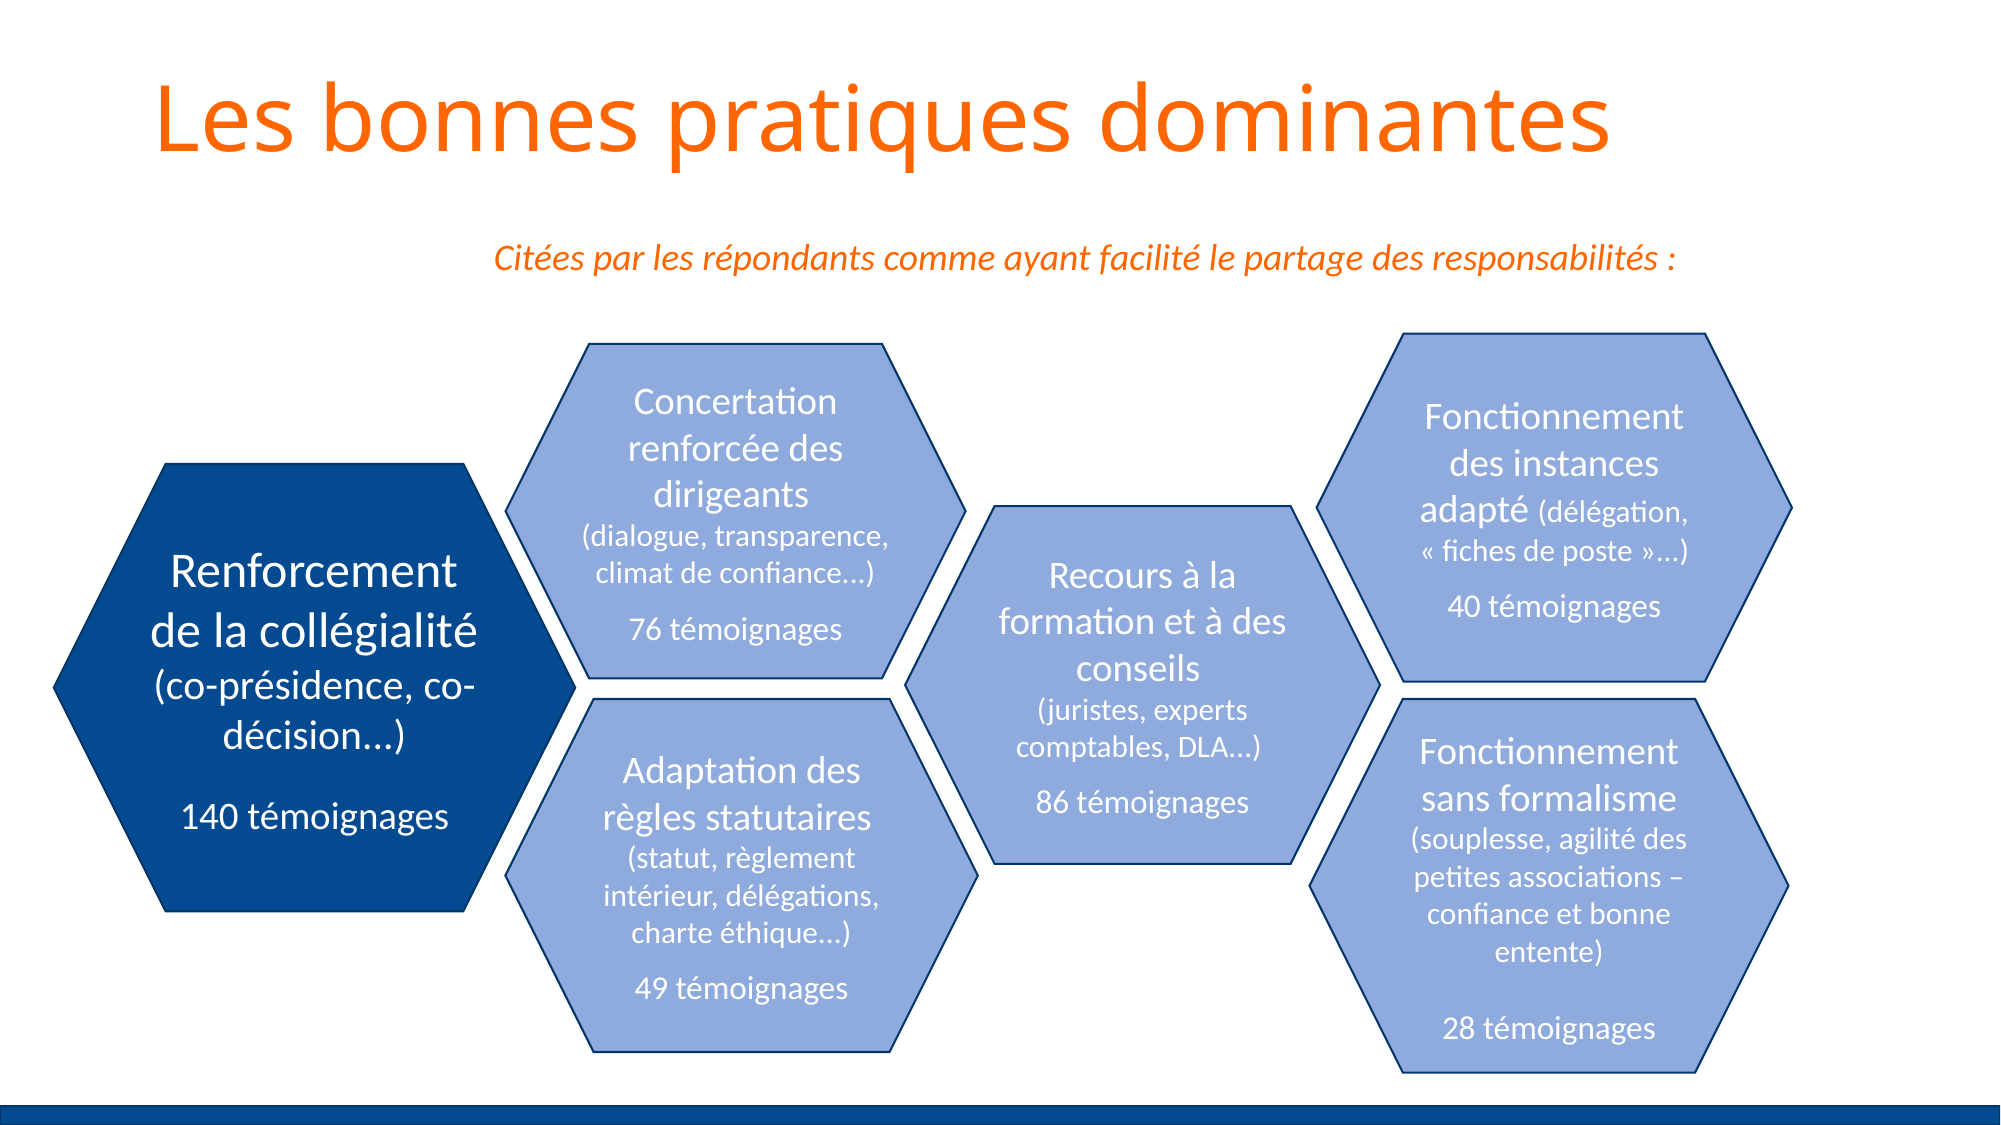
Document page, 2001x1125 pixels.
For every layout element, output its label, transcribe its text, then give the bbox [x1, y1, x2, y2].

text_box Citées par les répondants comme ayant facilité le partage des responsabilités : [262, 225, 1910, 286]
text_box Fonctionnement des instances adapté (délégation, « fiches de poste »...) 40 témoignages [1315, 332, 1794, 683]
text_box Adaptation des règles statutaires (statut, règlement intérieur, délégations, charte éthique...) 49 témoignages [504, 697, 979, 1054]
text_box Recours à la formation et à des conseils (juristes, experts comptables, DLA...) 86 témoignages [903, 505, 1382, 865]
text_box Renforcement de la collégialité (co-présidence, co-décision...) 140 témoignages [52, 462, 577, 913]
text_box Concertation renforcée des dirigeants (dialogue, transparence, climat de confiance...) 76 témoignages [504, 342, 967, 680]
text_box Fonctionnement sans formalisme (souplesse, agilité des petites associations – confiance et bonne entente) 28 témoignages [1308, 697, 1790, 1074]
title Les bonnes pratiques dominantes [137, 12, 1957, 231]
